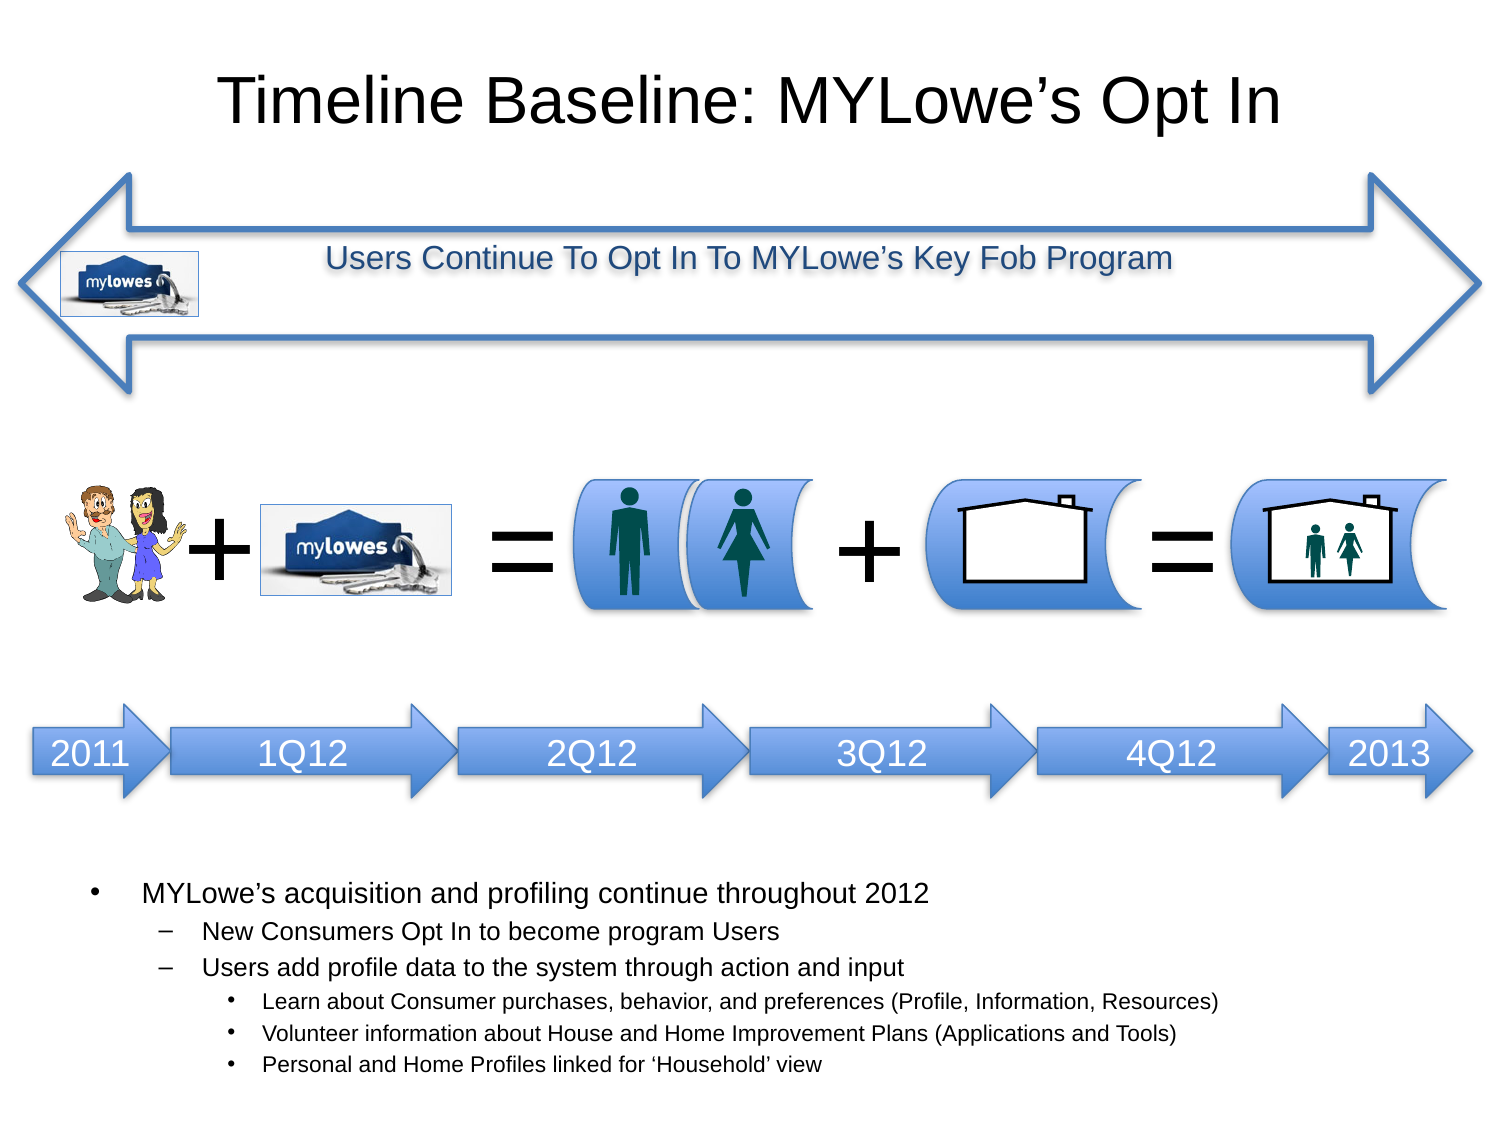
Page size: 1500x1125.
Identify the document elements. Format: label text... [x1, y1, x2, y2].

text_box 4Q12 [1036, 703, 1330, 799]
text_box + [818, 461, 893, 626]
text_box 2Q12 [457, 703, 744, 799]
text_box = [472, 461, 547, 626]
list MYLowe’s acquisition and profiling continue throughout 2012 New Consumers Opt In to become program Users Users add profile data to the system through action and input Learn about Consumer purchases, behavior, and preferences (Profile, Information, Resources) Volunteer information about House and Home Improvement Plans (Applications and Tools) Personal and Home Profiles linked for ‘Household’ view [75, 866, 1425, 1088]
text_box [573, 479, 700, 610]
text_box 3Q12 [749, 703, 1032, 799]
text_box = [1131, 461, 1206, 626]
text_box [1230, 479, 1447, 610]
picture [65, 485, 187, 604]
text_box 2011 [32, 703, 172, 799]
text_box 1Q12 [170, 703, 452, 799]
title Timeline Baseline: MYLowe’s Opt In [75, 45, 1425, 150]
text_box + [168, 459, 243, 625]
text_box 2013 [1328, 703, 1474, 799]
picture [60, 251, 199, 318]
picture [259, 504, 452, 596]
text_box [700, 479, 813, 610]
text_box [925, 479, 1142, 610]
text_box Users Continue To Opt In To MYLowe’s Key Fob Program [20, 174, 1480, 393]
